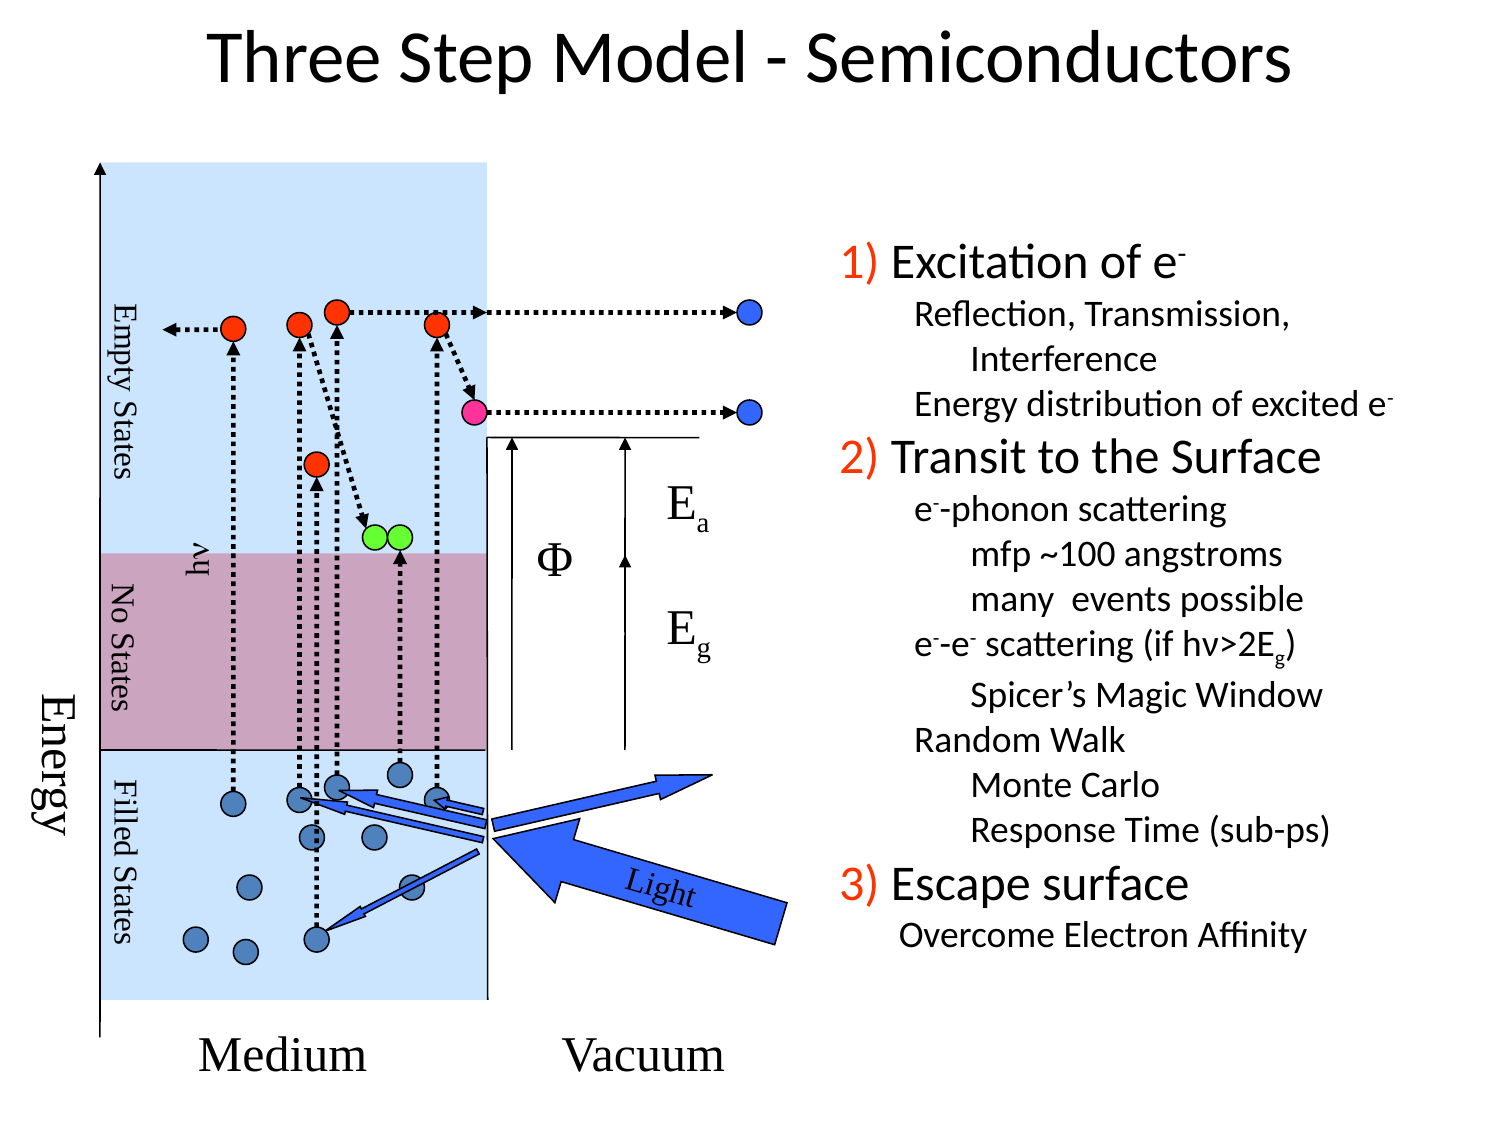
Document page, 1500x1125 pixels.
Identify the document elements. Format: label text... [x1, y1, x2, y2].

text_box [505, 437, 519, 751]
text_box Filled States [100, 749, 156, 976]
text_box [618, 557, 624, 568]
text_box [430, 337, 440, 352]
text_box [233, 939, 259, 965]
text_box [239, 402, 435, 461]
text_box [287, 787, 312, 813]
text_box Ea [651, 462, 725, 546]
text_box [326, 849, 480, 931]
text_box [722, 406, 737, 419]
text_box 1) Excitation of e- Reflection, Transmission, Interference Energy distribution of excited e- 2) Transit to the Surface e--phonon scattering mfp ~100 angstroms many events possible e--e- scattering (if hν>2Eg) Spicer’s Magic Window Random Walk Monte Carlo Response Time (sub-ps) 3) Escape surface Overcome Electron Affinity [824, 221, 1487, 1008]
text_box [330, 325, 344, 339]
text_box Light [546, 827, 778, 944]
text_box [183, 927, 209, 953]
text_box Three Step Model - Semiconductors [0, 0, 1500, 105]
text_box [293, 338, 306, 352]
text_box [445, 333, 475, 401]
text_box [93, 162, 107, 535]
text_box [236, 875, 262, 901]
text_box Eg [651, 587, 727, 671]
text_box Medium [183, 1014, 409, 1089]
text_box [424, 312, 450, 338]
text_box [362, 825, 387, 850]
text_box [387, 762, 413, 788]
text_box [338, 790, 487, 829]
text_box [324, 774, 350, 800]
text_box Energy [25, 666, 99, 864]
text_box [220, 316, 246, 342]
text_box [387, 525, 413, 550]
text_box [227, 342, 240, 356]
text_box [737, 399, 762, 425]
text_box [424, 787, 450, 809]
text_box [491, 774, 713, 832]
text_box [300, 797, 484, 843]
text_box [162, 323, 177, 336]
text_box h [168, 500, 223, 618]
text_box [402, 884, 425, 901]
text_box [362, 525, 387, 550]
text_box [461, 401, 487, 425]
text_box [493, 818, 580, 903]
text_box [101, 162, 487, 1000]
text_box [304, 927, 330, 953]
text_box [473, 306, 487, 319]
text_box [399, 875, 420, 888]
text_box [220, 791, 246, 817]
text_box [626, 556, 632, 568]
text_box [287, 312, 312, 338]
text_box [434, 797, 484, 815]
text_box [722, 306, 737, 319]
text_box [310, 478, 323, 491]
text_box Empty States [100, 279, 156, 505]
text_box [618, 437, 632, 633]
text_box [299, 825, 325, 850]
text_box No States [97, 535, 153, 761]
text_box Vacuum [512, 1014, 775, 1089]
text_box [304, 468, 329, 478]
text_box Φ [521, 519, 589, 594]
text_box [324, 299, 350, 325]
text_box [763, 899, 788, 945]
text_box [737, 299, 762, 325]
